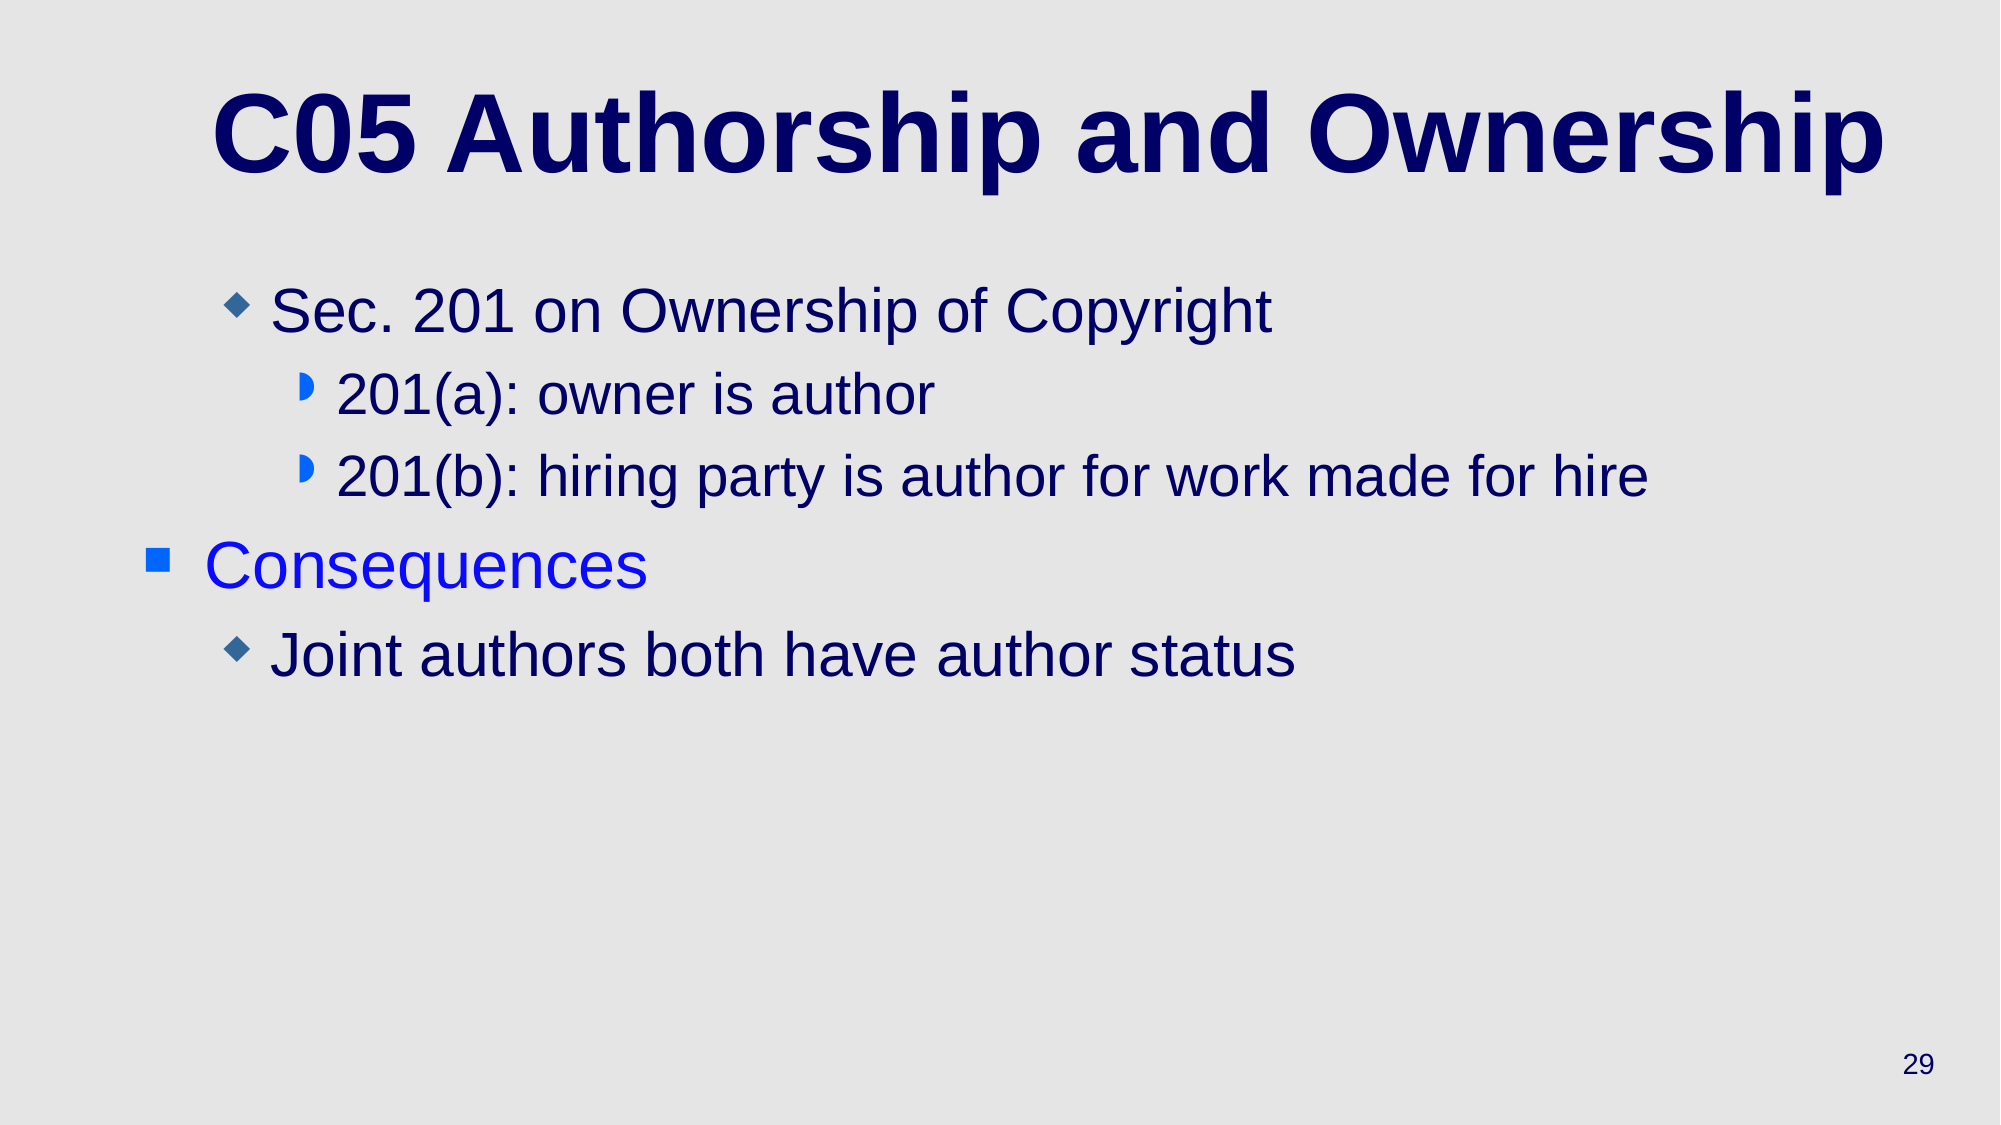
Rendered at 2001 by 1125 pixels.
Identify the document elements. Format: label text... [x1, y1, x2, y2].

slide_number 29 [1533, 1024, 1951, 1101]
list Sec. 201 on Ownership of Copyright 201(a): owner is author 201(b): hiring party is author for work made for hire Consequences Joint authors both have author status [133, 262, 1967, 938]
title C05 Authorship and Ownership [133, 50, 1967, 238]
